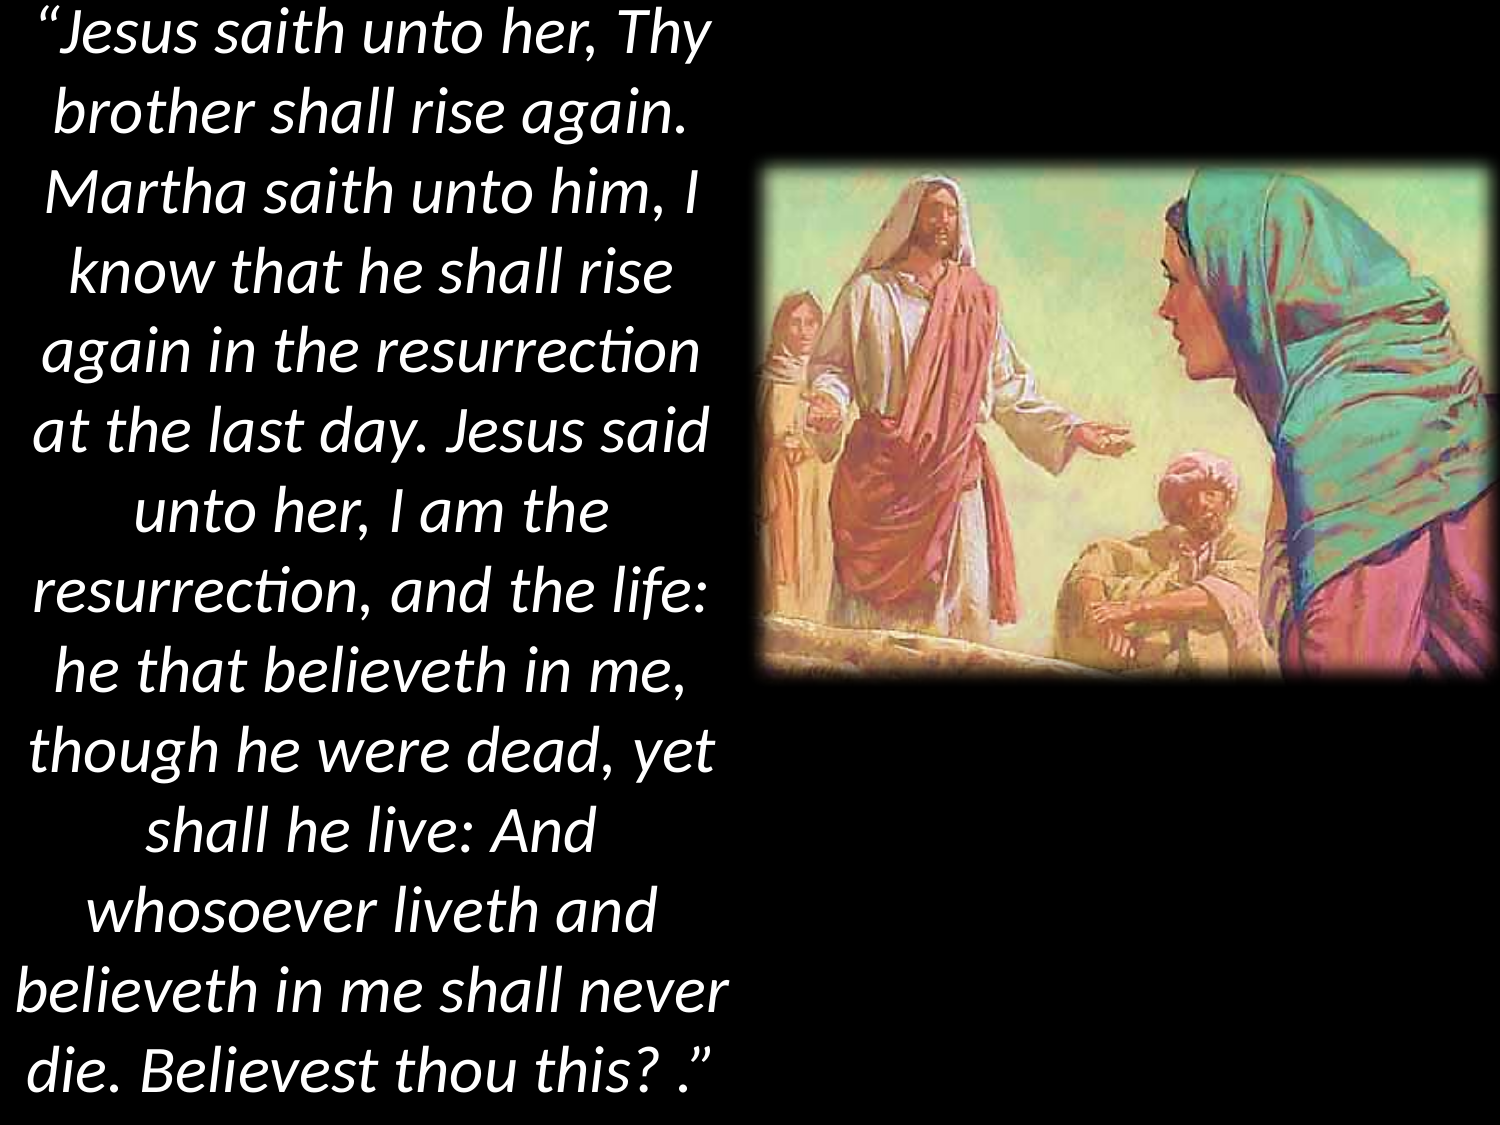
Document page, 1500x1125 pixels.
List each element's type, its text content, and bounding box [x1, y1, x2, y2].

picture [745, 149, 1500, 688]
title “Jesus saith unto her, Thy brother shall rise again. Martha saith unto him, I know that he shall rise again in the resurrection at the last day. Jesus said unto her, I am the resurrection, and the life: he that believeth in me, though he were dead, yet shall he live: And whosoever liveth and believeth in me shall never die. Believest thou this? .” [0, 12, 746, 1080]
